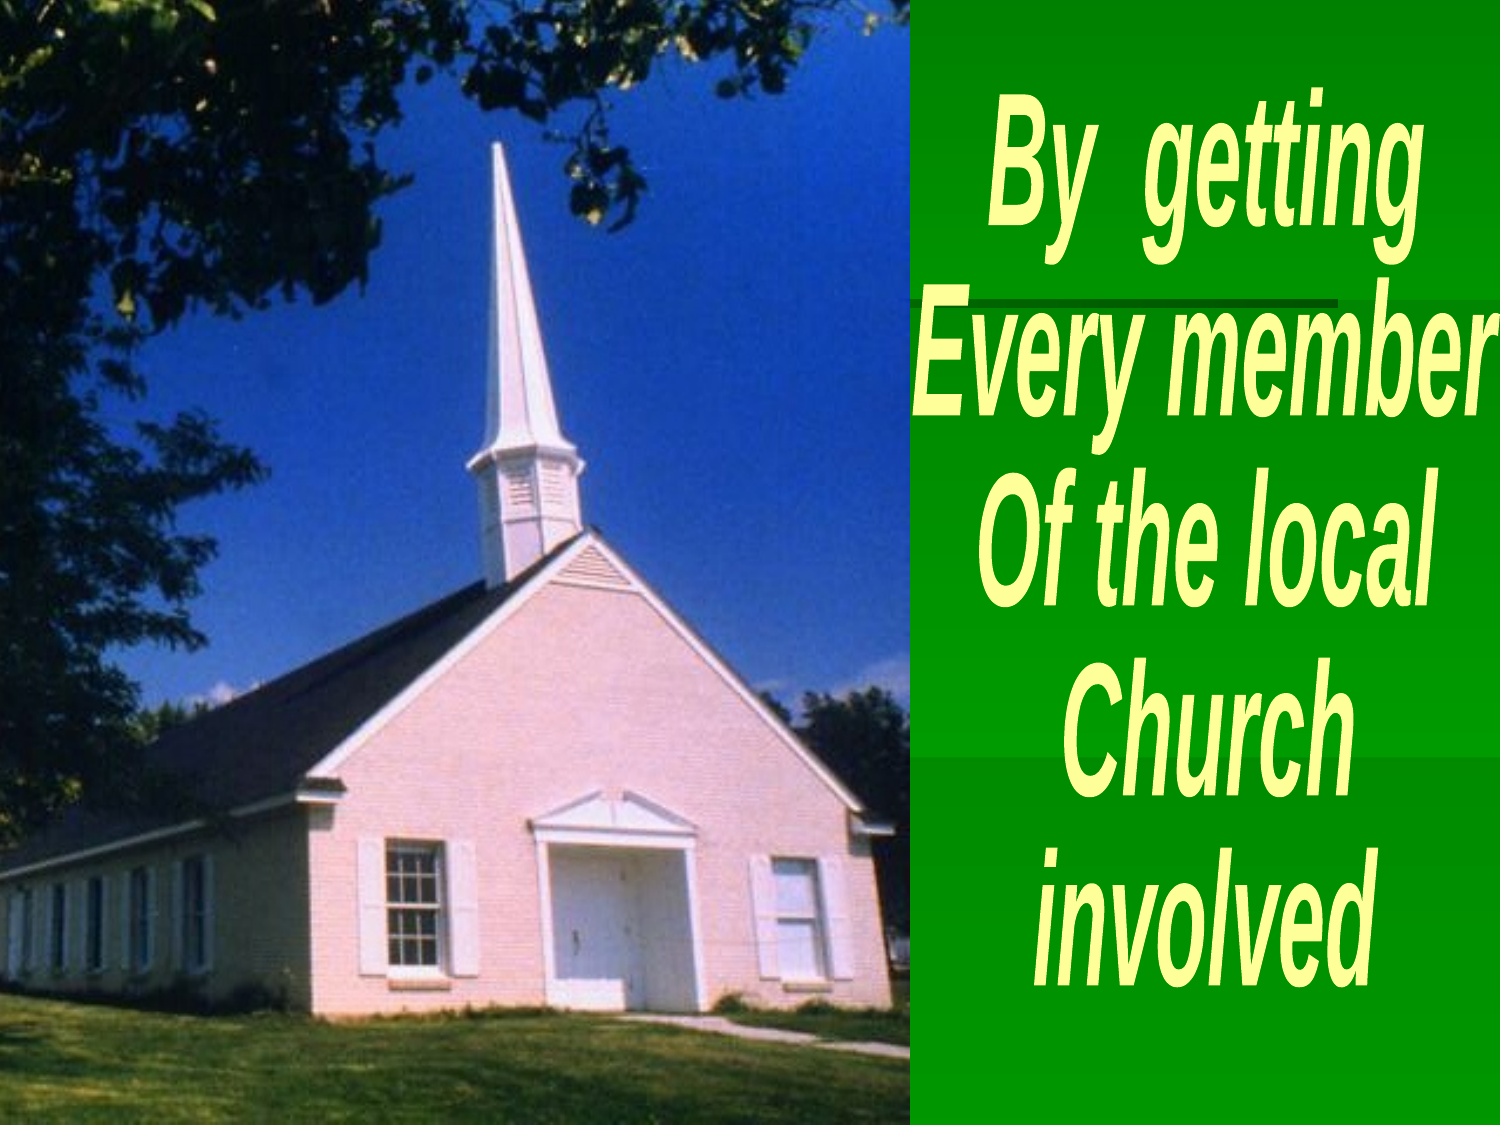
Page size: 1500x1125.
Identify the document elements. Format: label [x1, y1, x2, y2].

picture [0, 0, 910, 1125]
